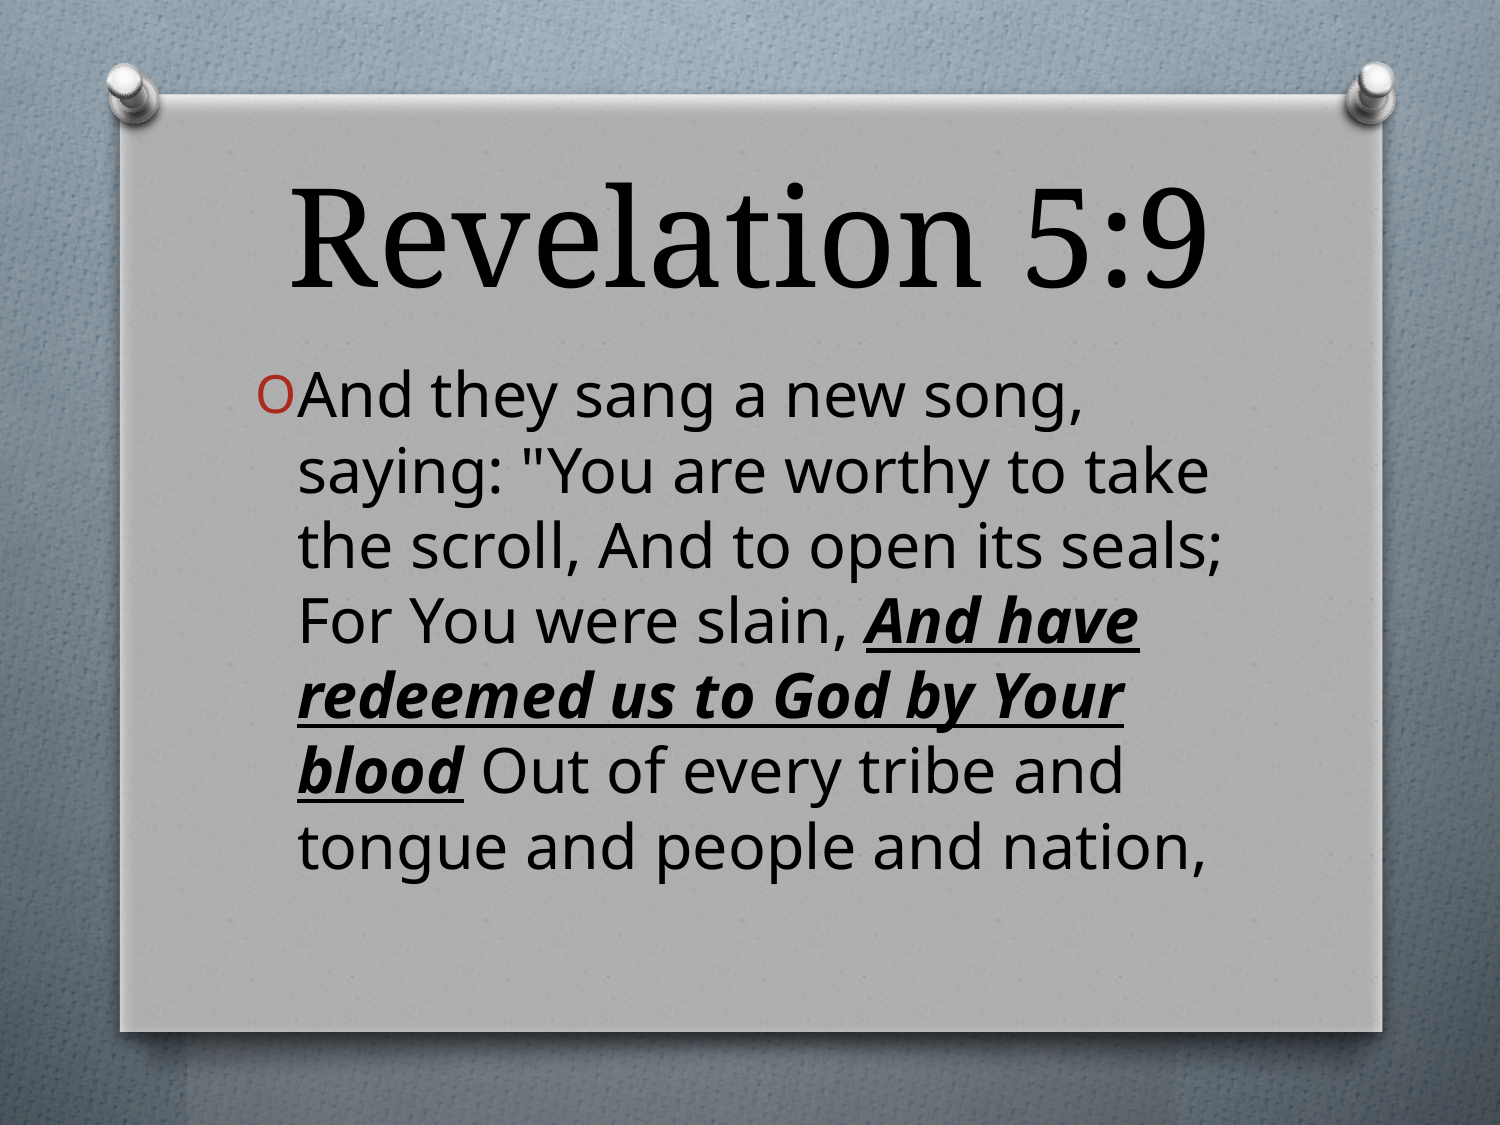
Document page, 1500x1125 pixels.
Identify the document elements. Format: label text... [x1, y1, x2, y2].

title Revelation 5:9 [179, 134, 1323, 332]
picture [75, 29, 198, 153]
list And they sang a new song, saying: "You are worthy to take the scroll, And to open its seals; For You were slain, And have redeemed us to God by Your blood Out of every tribe and tongue and people and nation, [240, 347, 1257, 939]
picture [1317, 35, 1439, 156]
